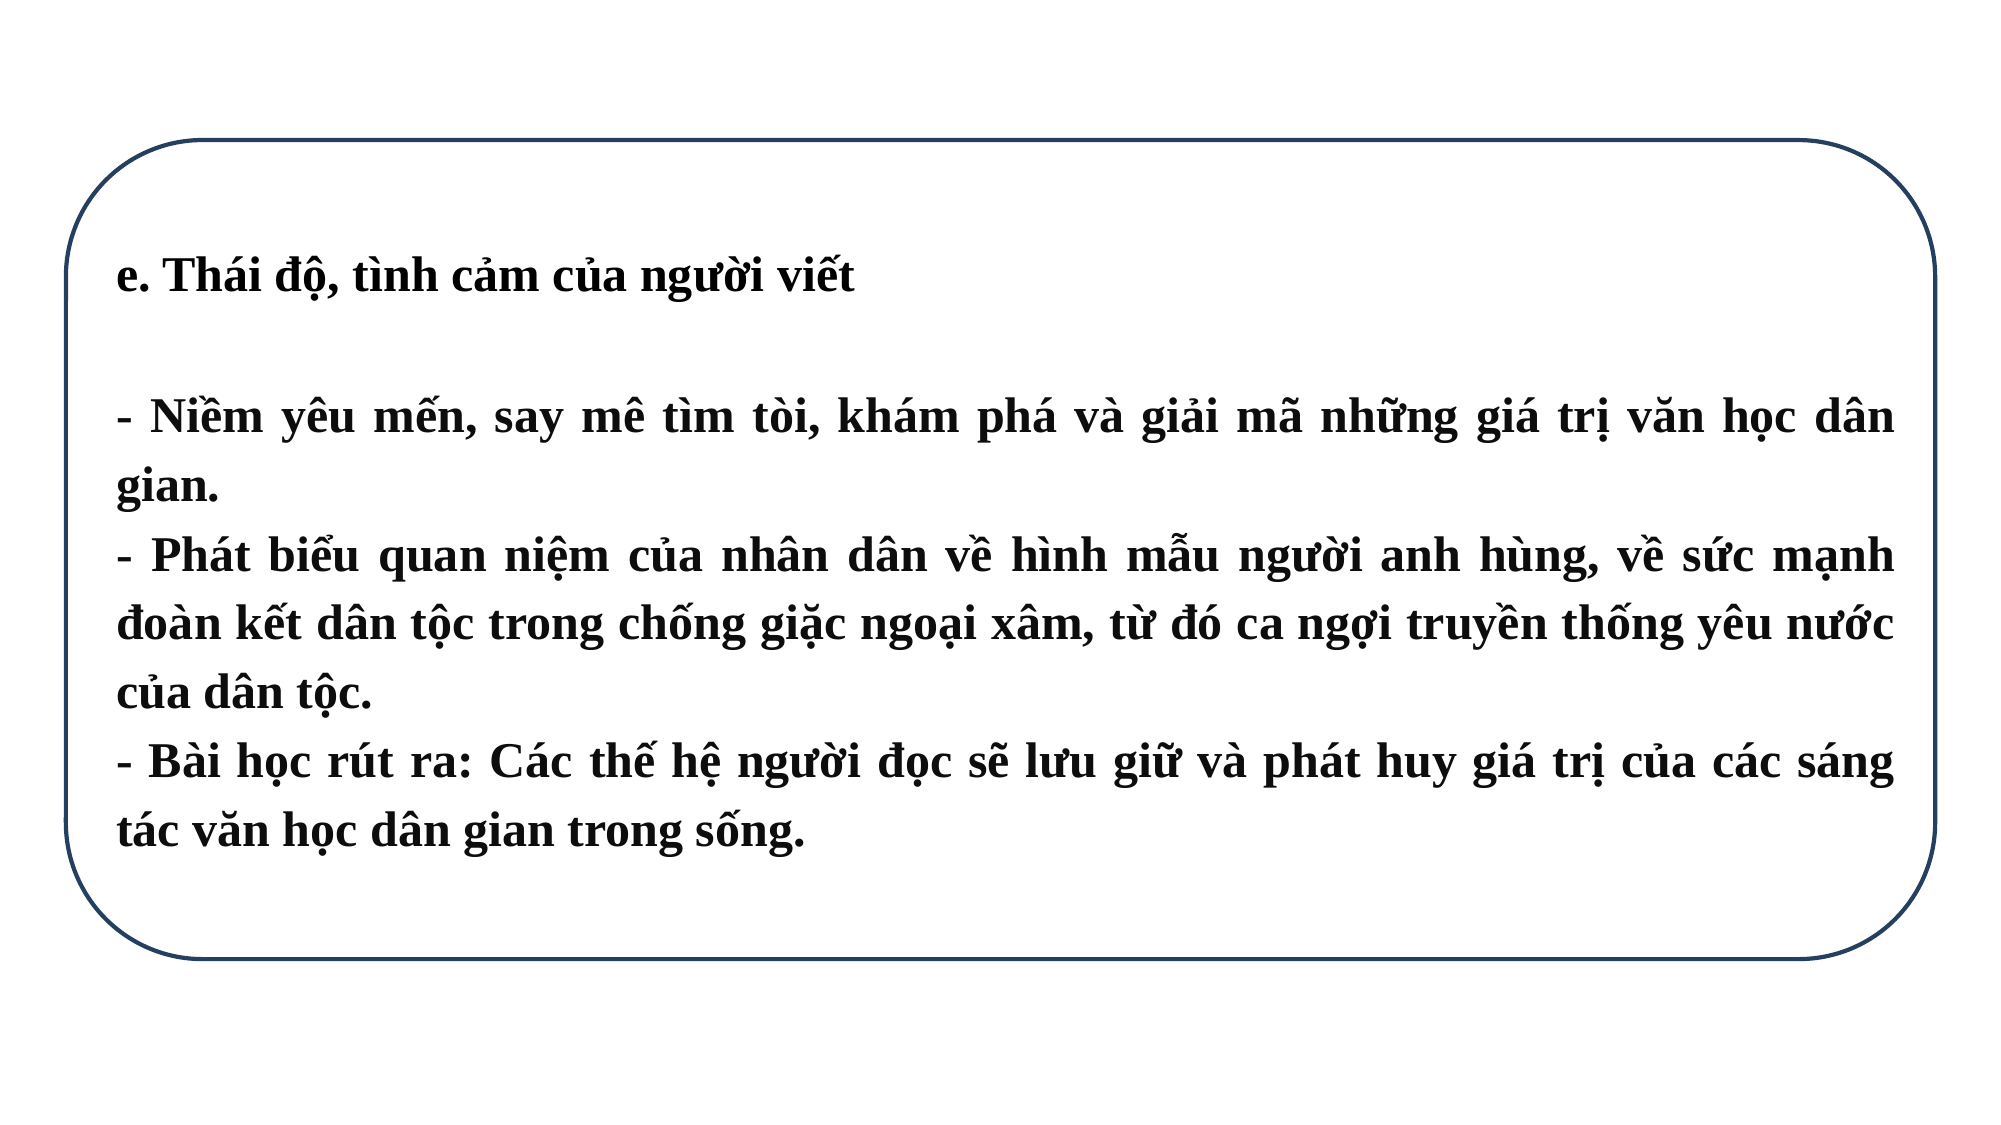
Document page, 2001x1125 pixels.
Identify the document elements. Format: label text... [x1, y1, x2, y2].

text_box e. Thái độ, tình cảm của người viết [101, 225, 1106, 309]
text_box [65, 140, 1936, 960]
text_box - Niềm yêu mến, say mê tìm tòi, khám phá và giải mã những giá trị văn học dân gian. - Phát biểu quan niệm của nhân dân về hình mẫu người anh hùng, về sức mạnh đoàn kết dân tộc trong chống giặc ngoại xâm, từ đó ca ngợi truyền thống yêu nước của dân tộc. - Bài học rút ra: Các thế hệ người đọc sẽ lưu giữ và phát huy giá trị của các sáng tác văn học dân gian trong sống. [101, 366, 1911, 865]
